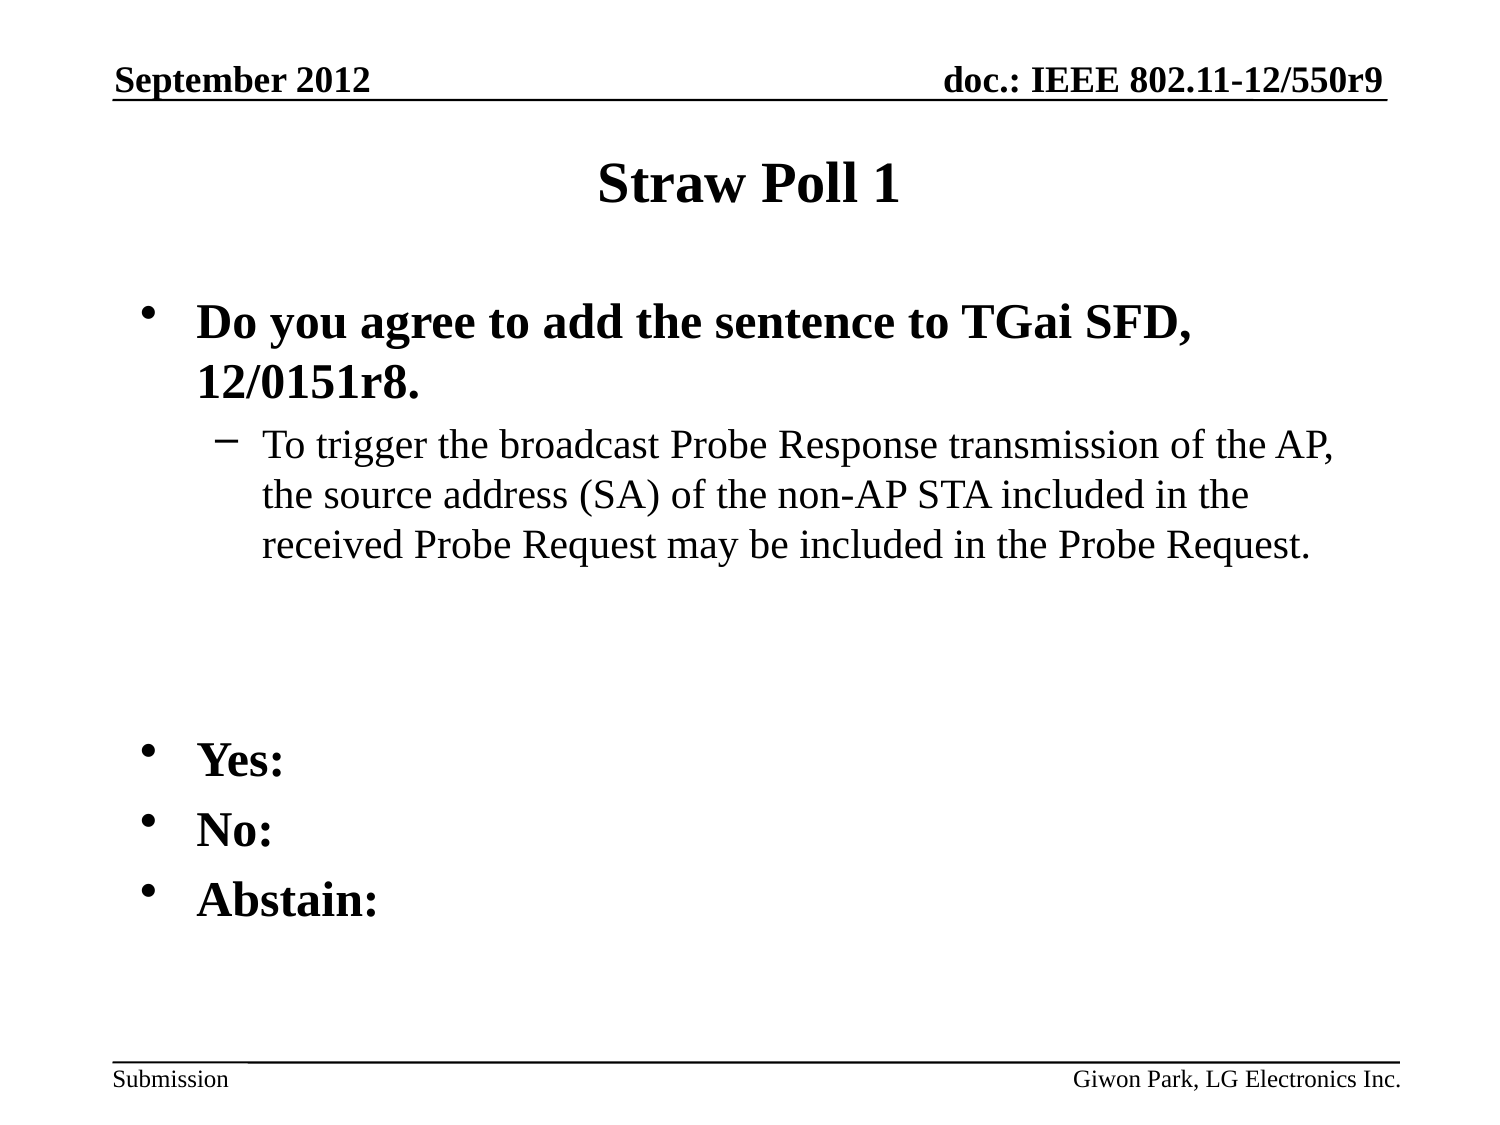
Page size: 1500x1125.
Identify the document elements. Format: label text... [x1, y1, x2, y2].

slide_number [114, 54, 374, 101]
title Straw Poll 1 [112, 134, 1388, 223]
footer Giwon Park, LG Electronics Inc. [1068, 1061, 1402, 1125]
list Do you agree to add the sentence to TGai SFD, 12/0151r8. To trigger the broadcast Probe Response transmission of the AP, the source address (SA) of the non-AP STA included in the received Probe Request may be included in the Probe Request. Yes: No: Abstain: [124, 280, 1401, 1026]
